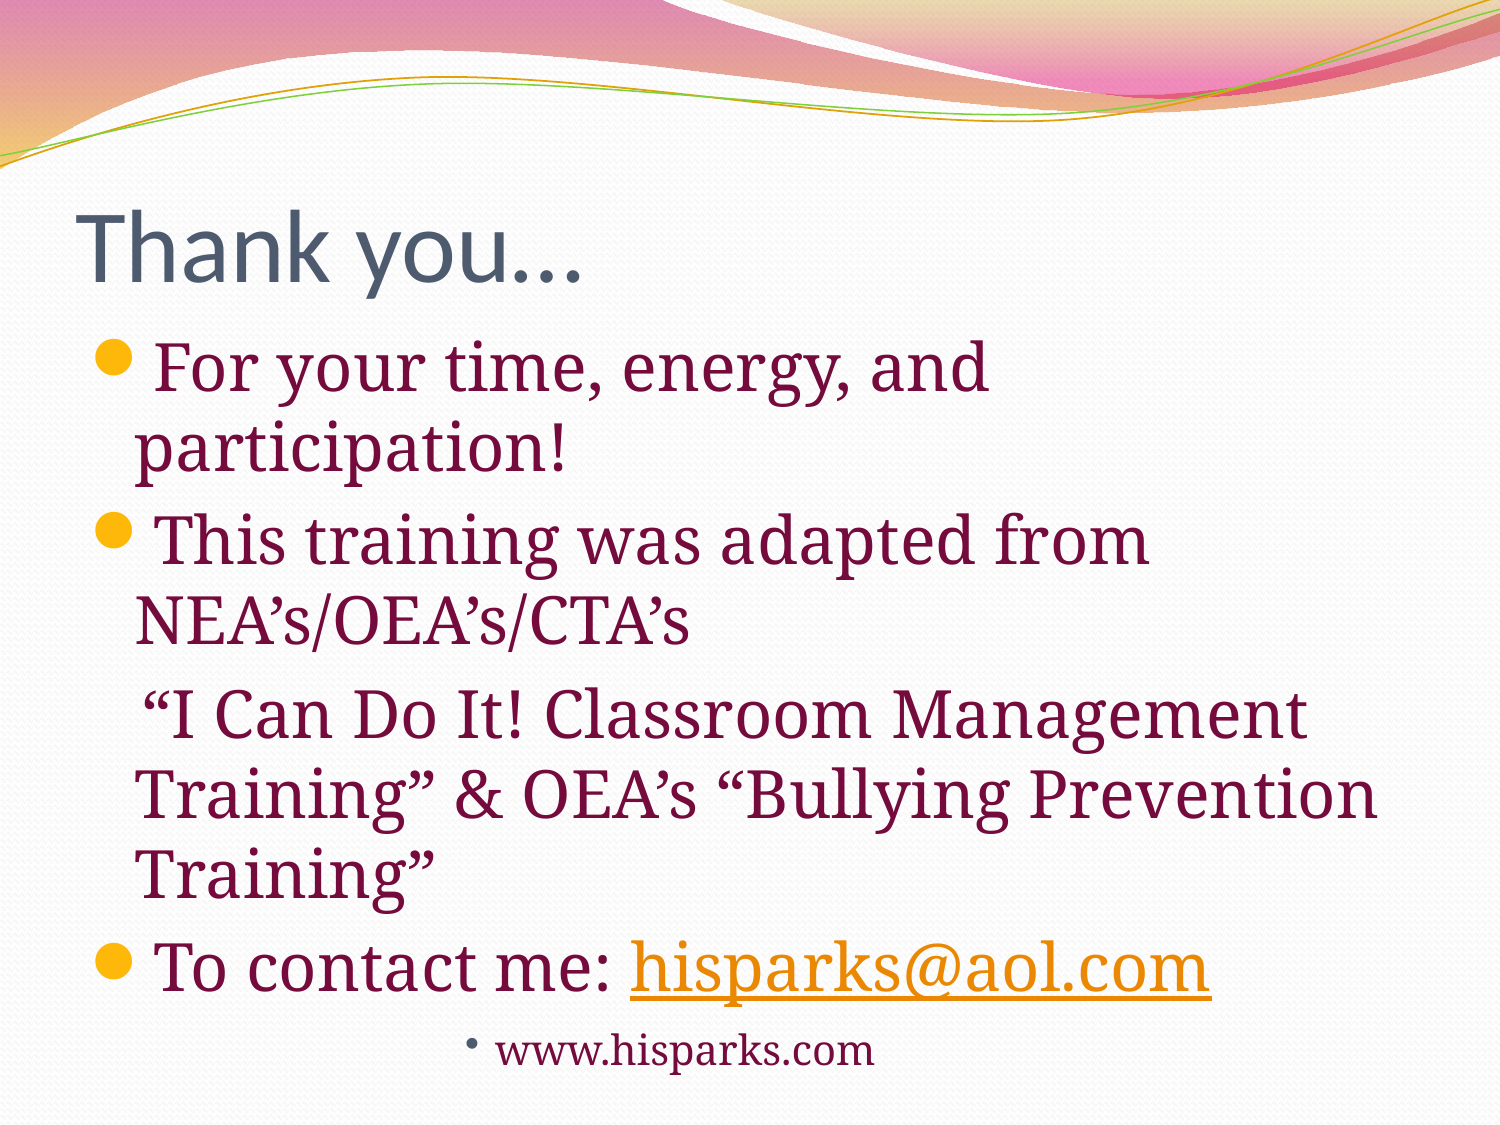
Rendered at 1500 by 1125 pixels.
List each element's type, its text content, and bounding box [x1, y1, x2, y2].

title Thank you… [75, 115, 1425, 304]
list For your time, energy, and participation! This training was adapted from NEA’s/OEA’s/CTA’s “I Can Do It! Classroom Management Training” & OEA’s “Bullying Prevention Training” To contact me: hisparks@aol.com www.hisparks.com [75, 317, 1425, 1038]
